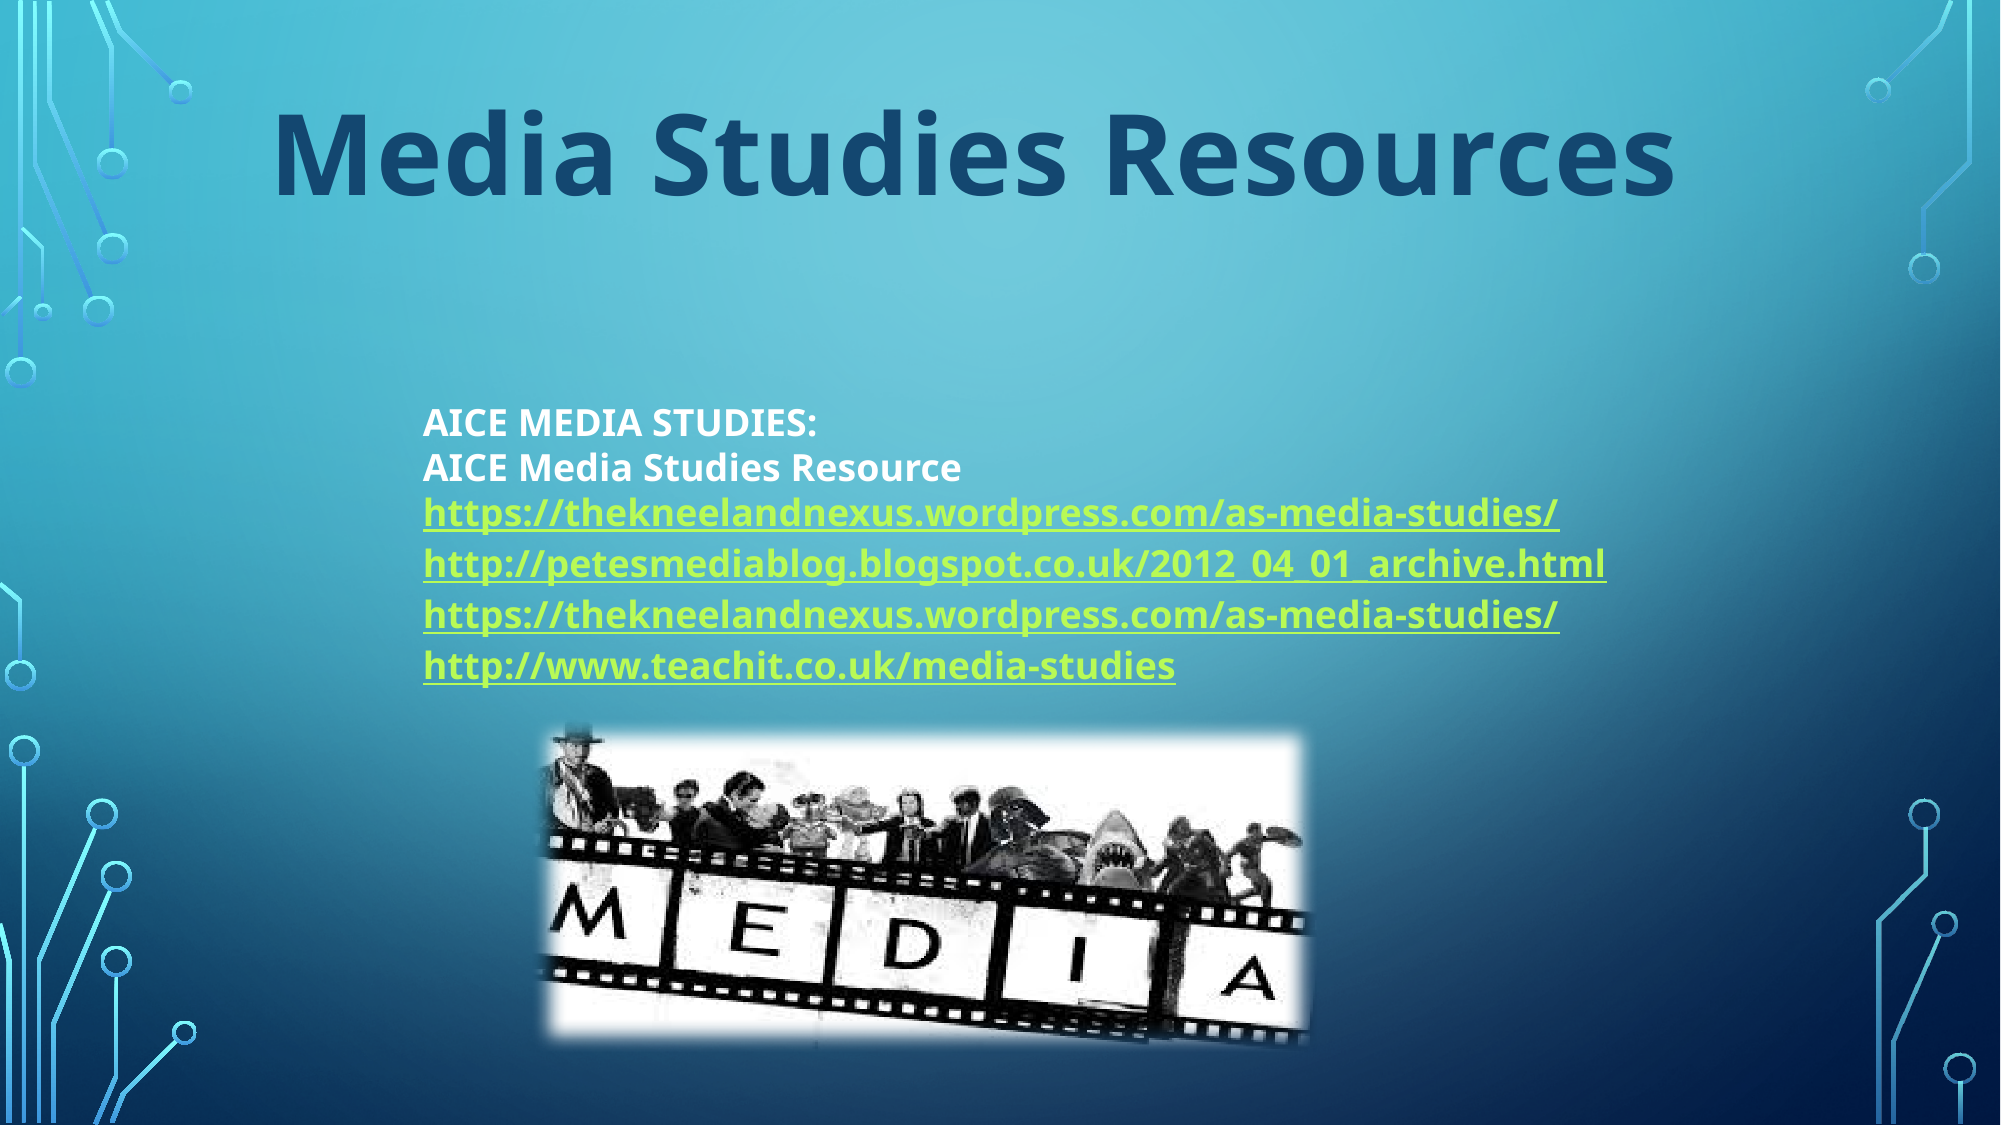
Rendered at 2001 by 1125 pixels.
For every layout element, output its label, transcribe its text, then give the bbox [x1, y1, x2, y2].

text_box Media Studies Resources [254, 75, 1695, 226]
text_box AICE MEDIA STUDIES: AICE Media Studies Resource https://thekneelandnexus.wordpress.com/as-media-studies/ http://petesmediablog.blogspot.co.uk/2012_04_01_archive.html https://thekneelandnexus.wordpress.com/as-media-studies/ http://www.teachit.co.uk/media-studies [408, 391, 1622, 701]
picture [531, 717, 1317, 1052]
